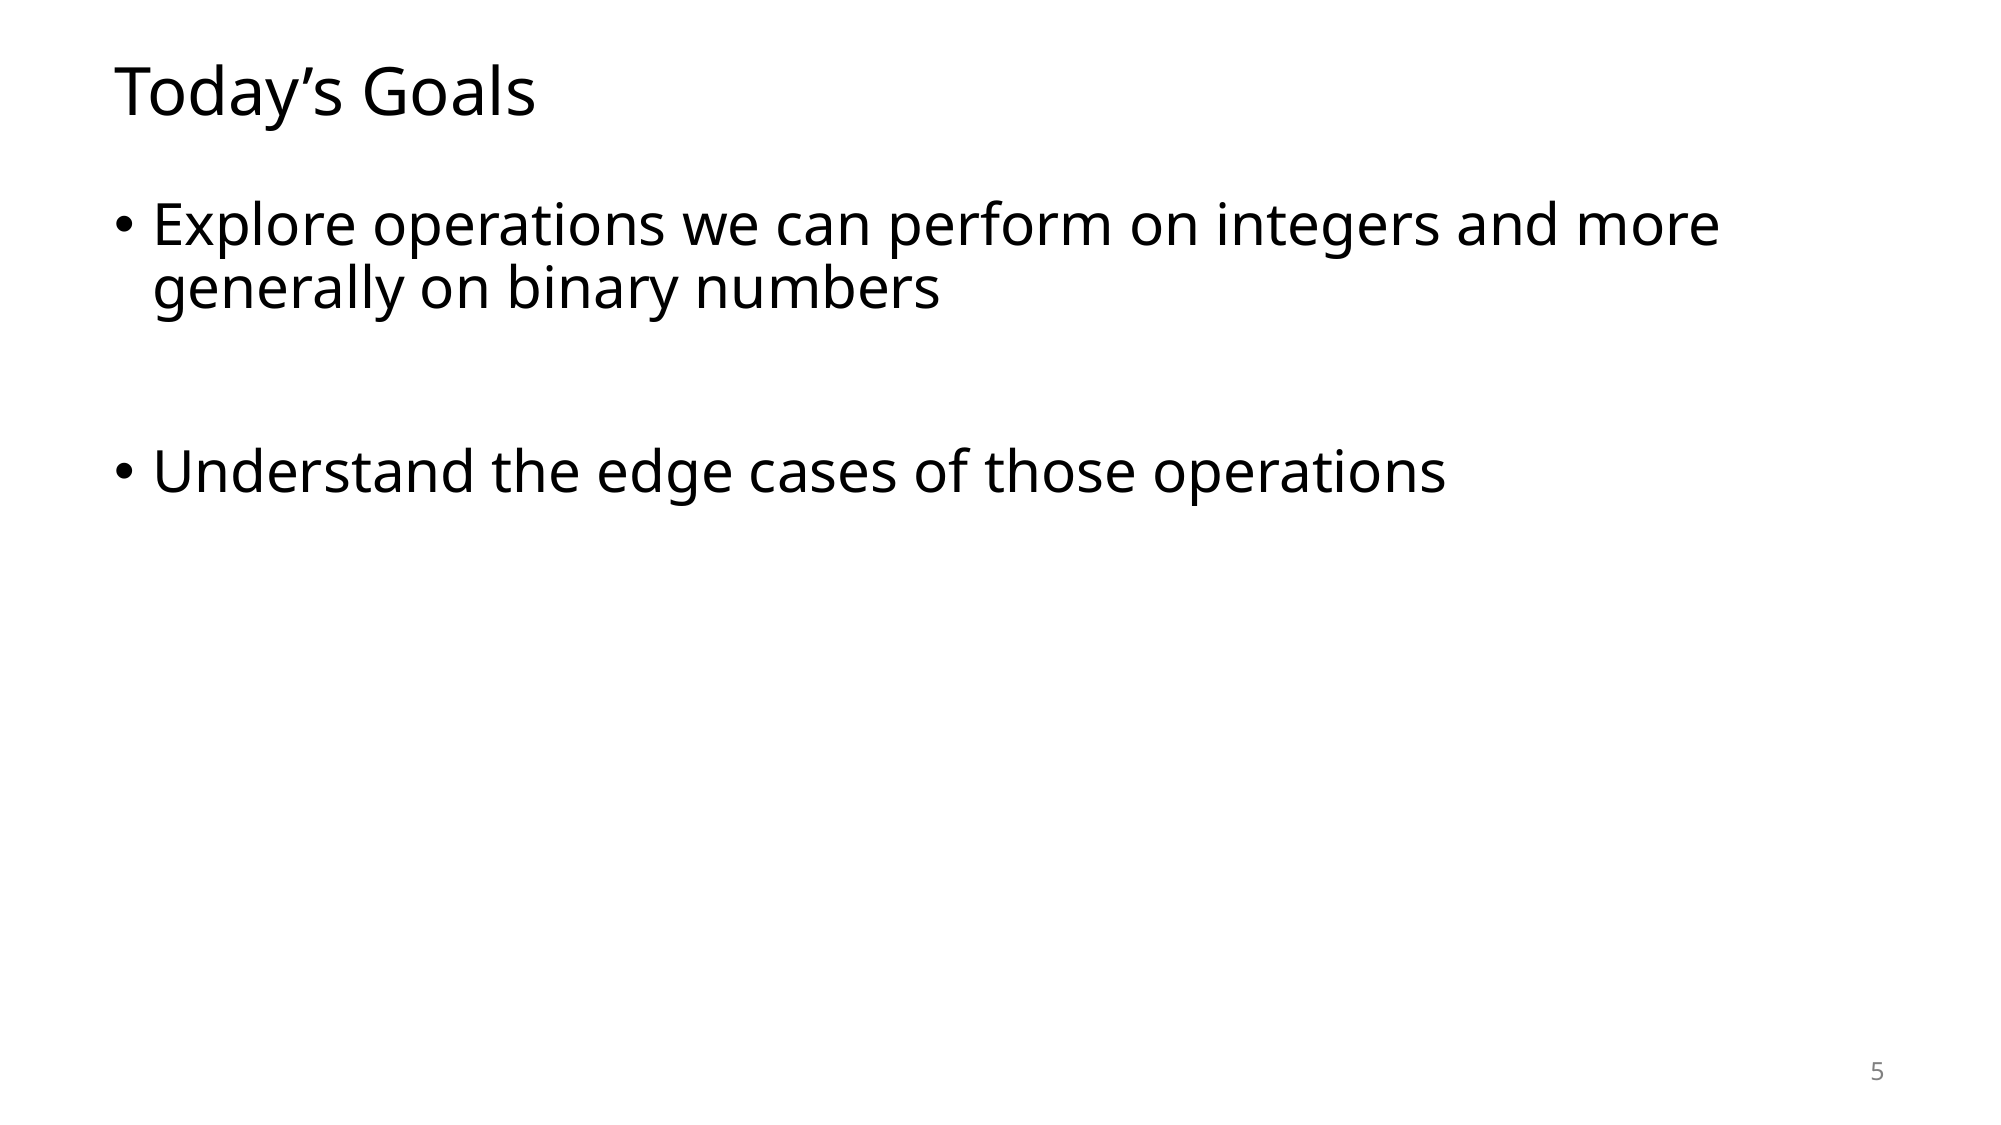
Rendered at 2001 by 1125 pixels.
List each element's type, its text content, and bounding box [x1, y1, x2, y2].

title Today’s Goals [99, 37, 1900, 150]
list Explore operations we can perform on integers and more generally on binary numbers Understand the edge cases of those operations [99, 187, 1900, 1013]
slide_number 5 [1749, 1042, 1900, 1103]
